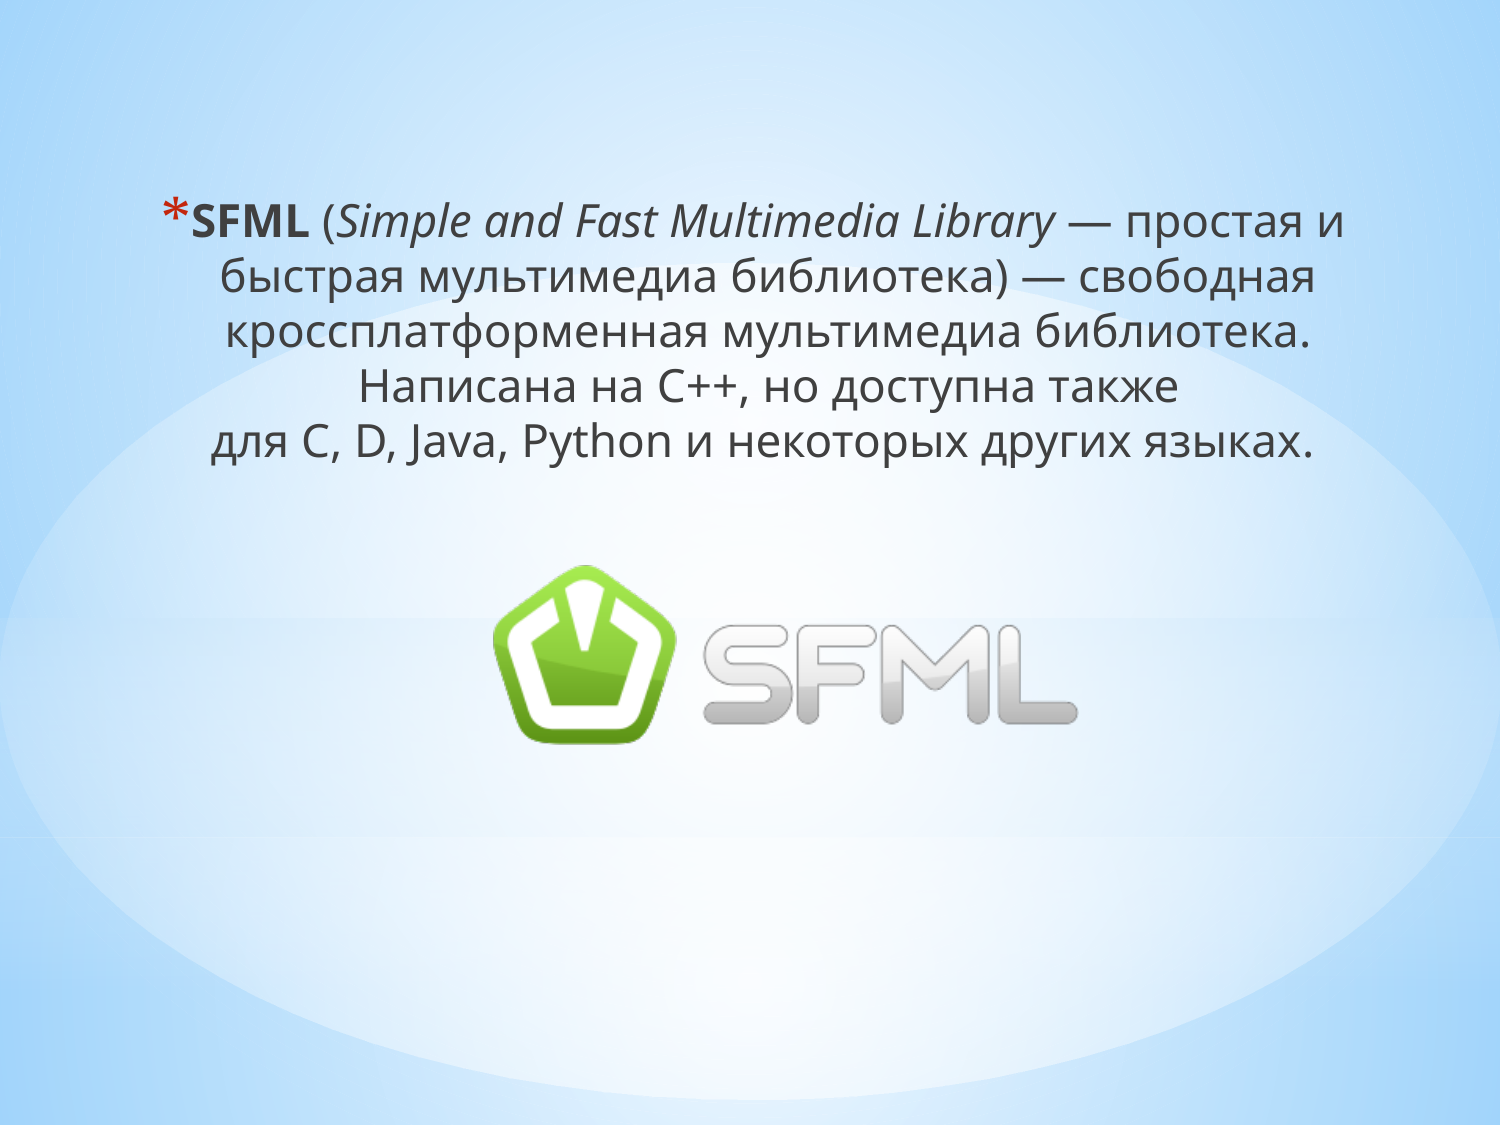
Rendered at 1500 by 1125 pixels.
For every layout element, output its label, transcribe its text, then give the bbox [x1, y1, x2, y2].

picture [477, 550, 1093, 759]
list SFML (Simple and Fast Multimedia Library — простая и быстрая мультимедиа библиотека) — свободная кроссплатформенная мультимедиа библиотека. Написана на C++, но доступна также для C, D, Java, Python и некоторых других языках. [76, 184, 1423, 755]
